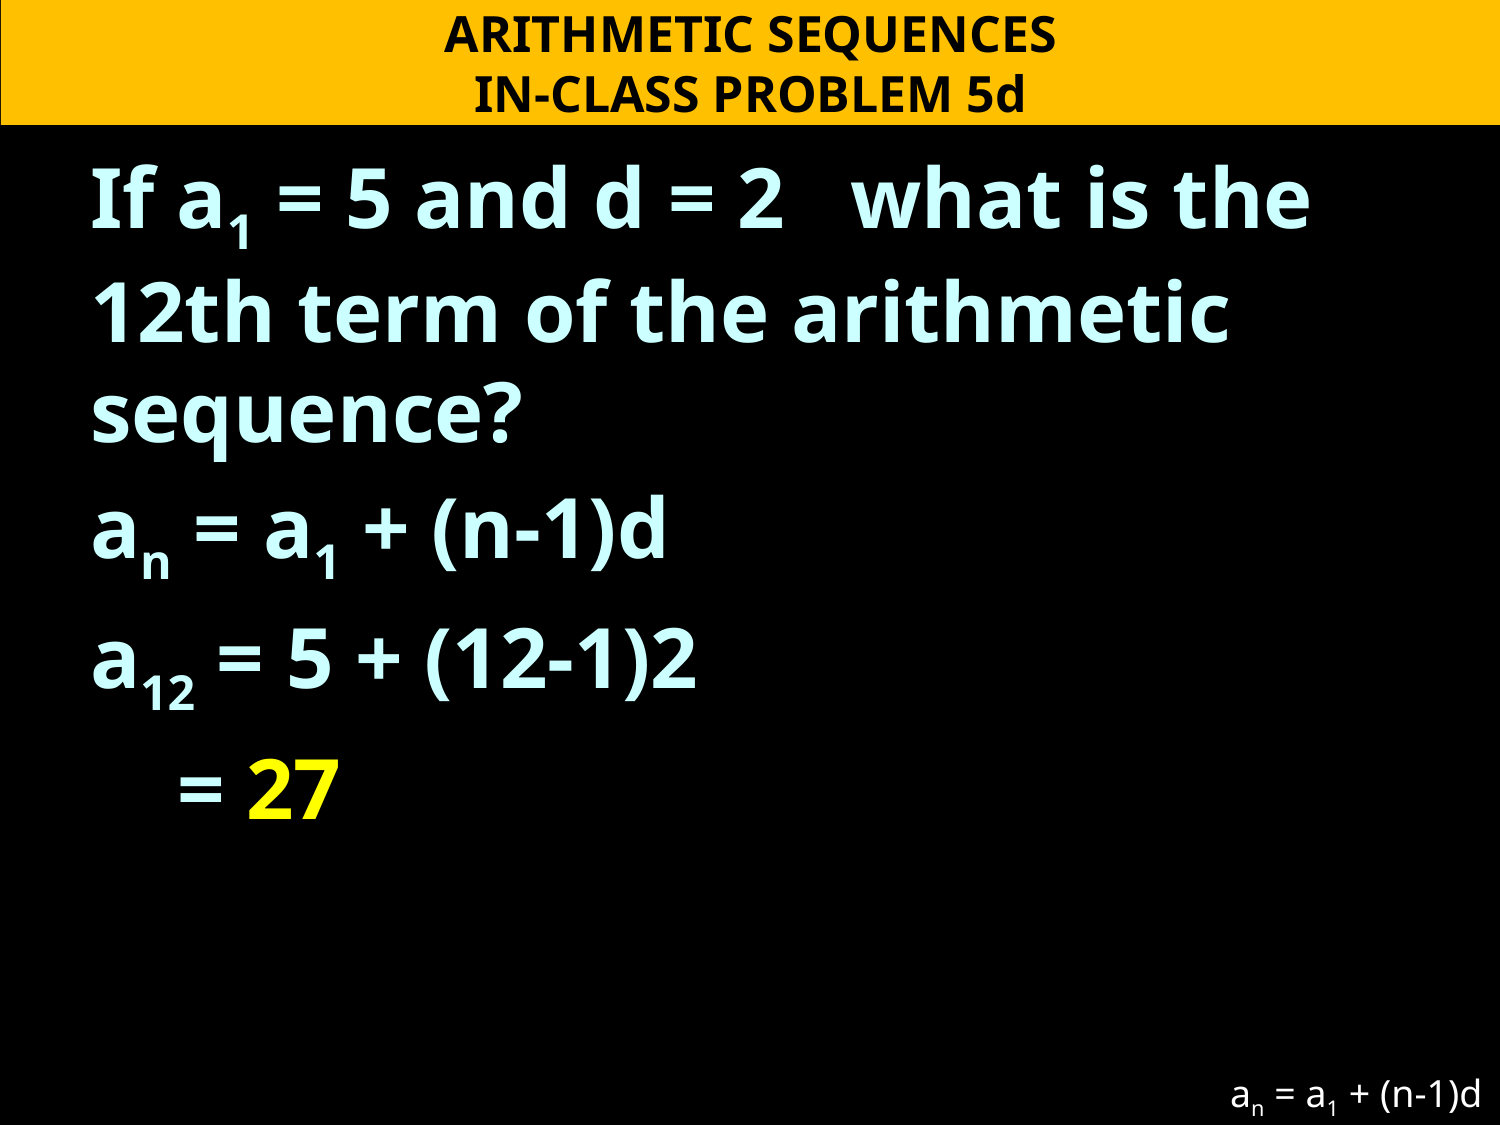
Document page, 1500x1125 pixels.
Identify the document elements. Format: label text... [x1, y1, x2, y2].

text_box ARITHMETIC SEQUENCES IN-CLASS PROBLEM 5d [0, 0, 1500, 125]
text_box an = a1 + (n-1)d [1212, 1062, 1500, 1125]
list If a1 = 5 and d = 2 what is the 12th term of the arithmetic sequence? an = a1 + (n-1)d a12 = 5 + (12-1)2 = 27 [75, 137, 1425, 1063]
